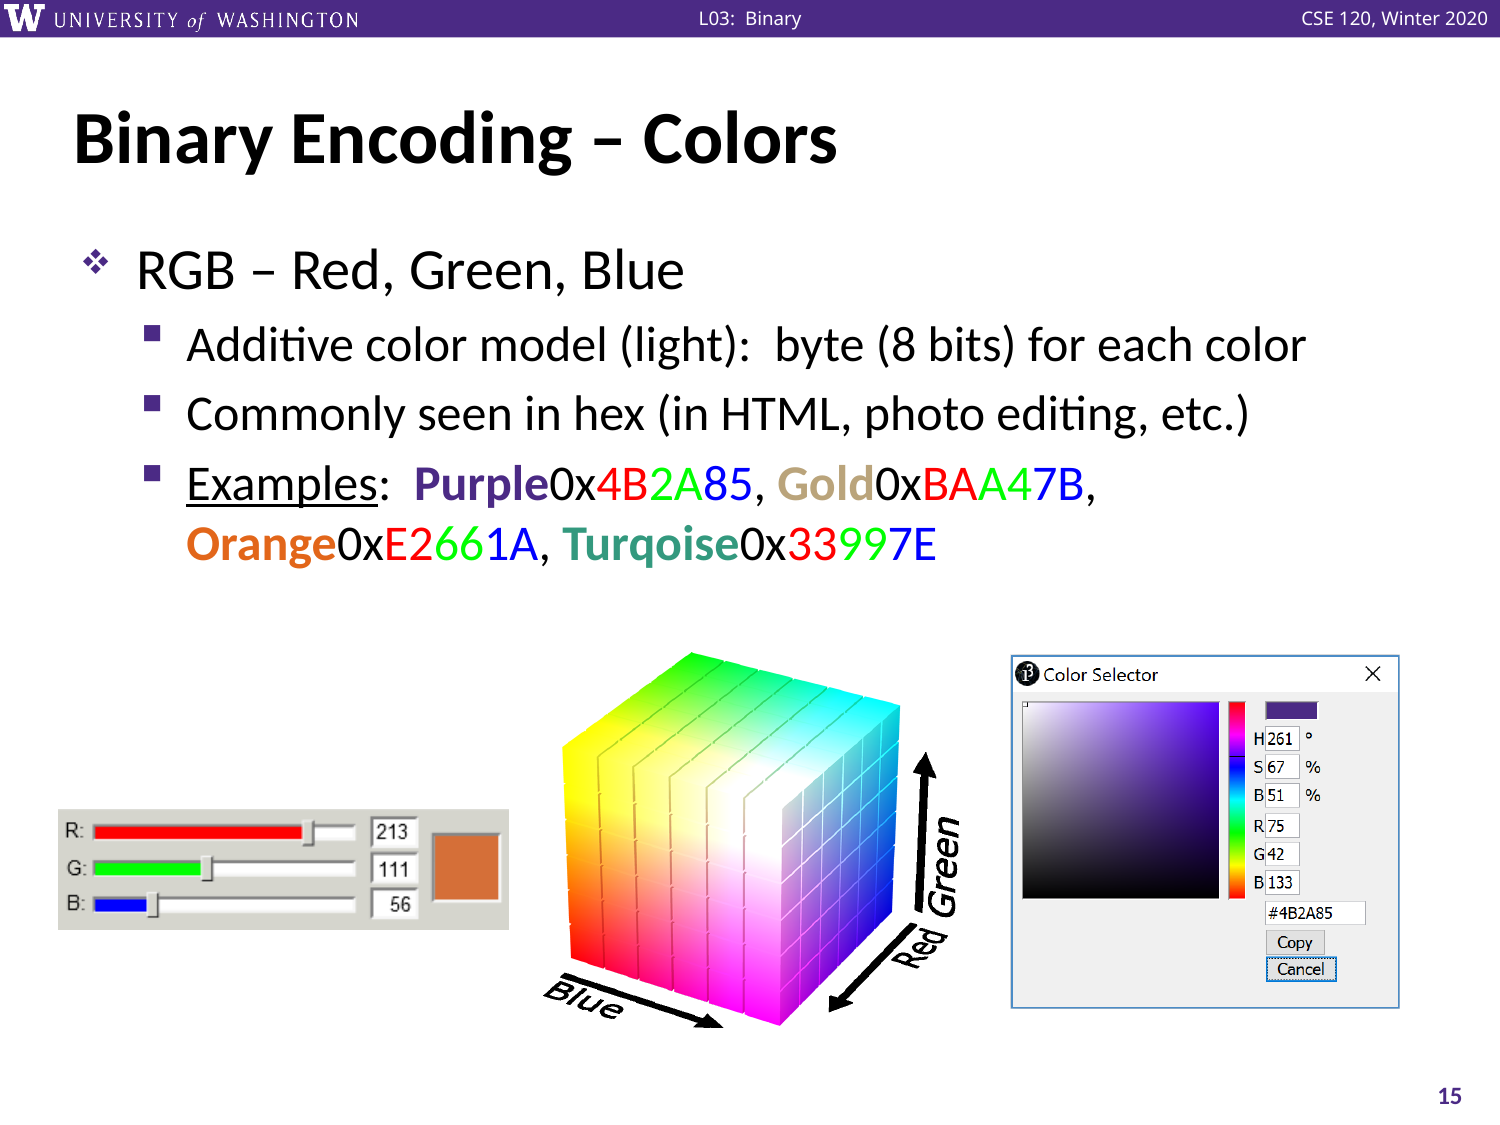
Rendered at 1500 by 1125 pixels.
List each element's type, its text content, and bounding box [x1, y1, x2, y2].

picture [4, 4, 358, 32]
picture [1009, 654, 1401, 1009]
picture [58, 808, 509, 930]
picture [543, 652, 959, 1028]
title Binary Encoding – Colors [58, 71, 1438, 197]
slide_number 15 [1400, 1065, 1500, 1125]
